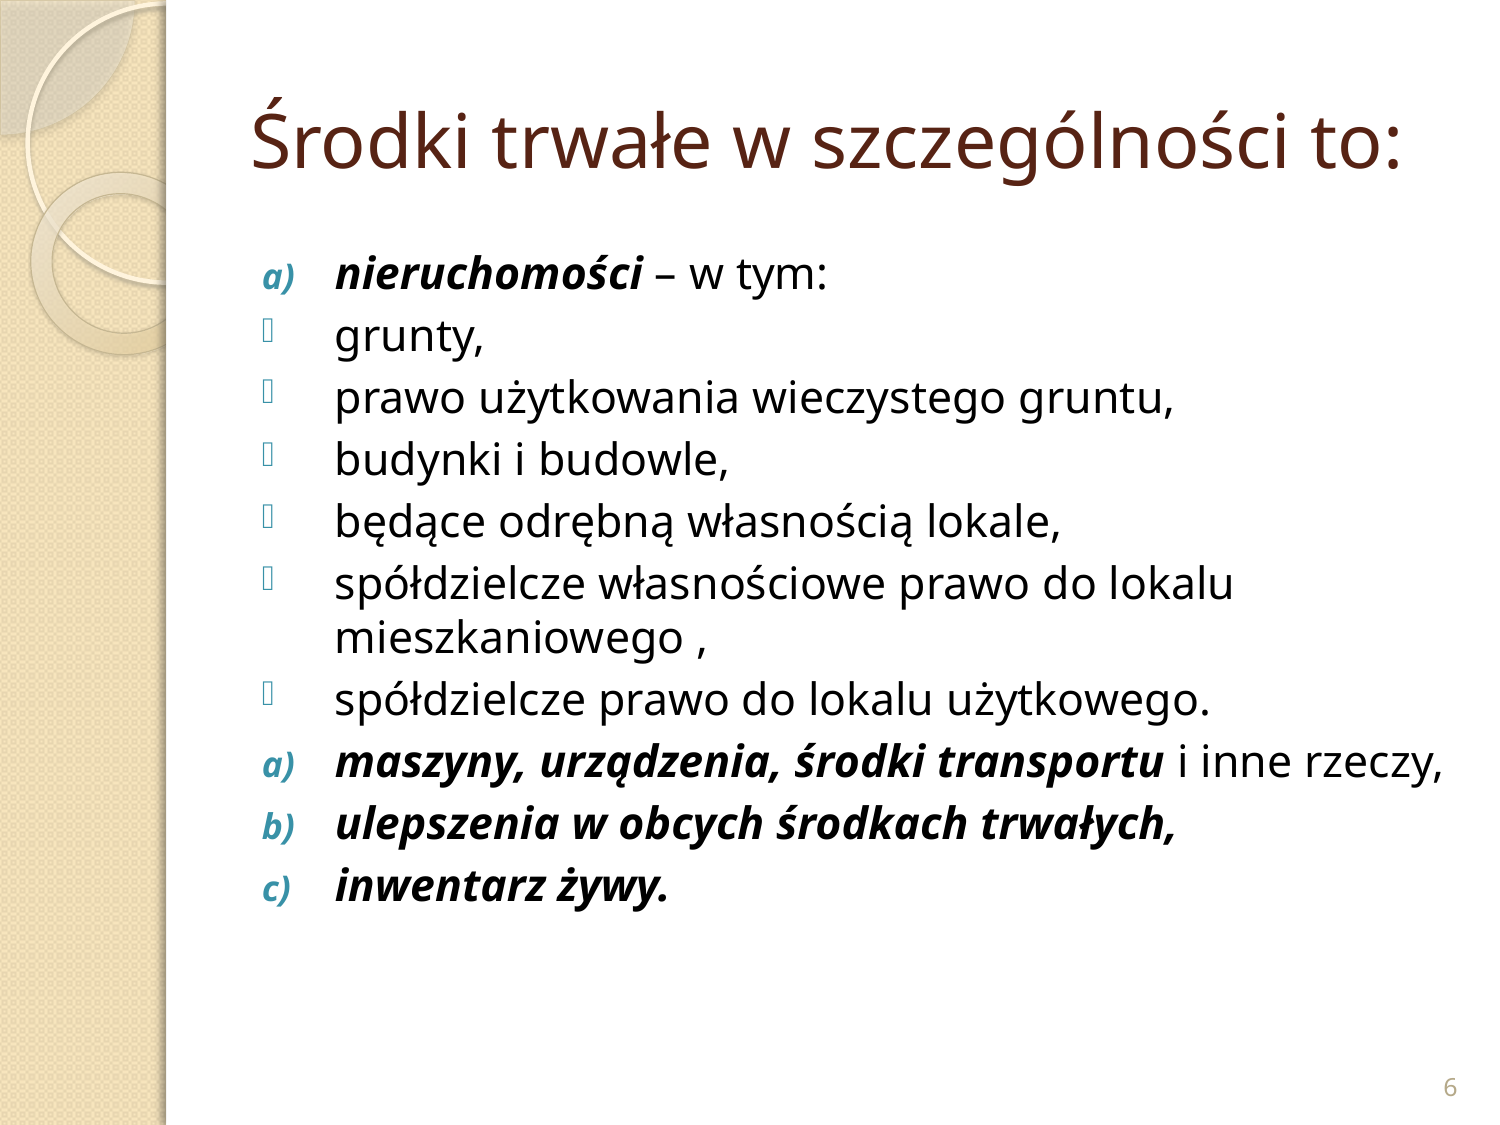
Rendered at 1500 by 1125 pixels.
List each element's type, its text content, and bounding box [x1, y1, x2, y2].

list nieruchomości – w tym: grunty, prawo użytkowania wieczystego gruntu, budynki i budowle, będące odrębną własnością lokale, spółdzielcze własnościowe prawo do lokalu mieszkaniowego , spółdzielcze prawo do lokalu użytkowego. maszyny, urządzenia, środki transportu i inne rzeczy, ulepszenia w obcych środkach trwałych, inwentarz żywy. [235, 237, 1466, 1025]
title Środki trwałe w szczególności to: [235, 45, 1466, 233]
slide_number 6 [1413, 1034, 1488, 1113]
